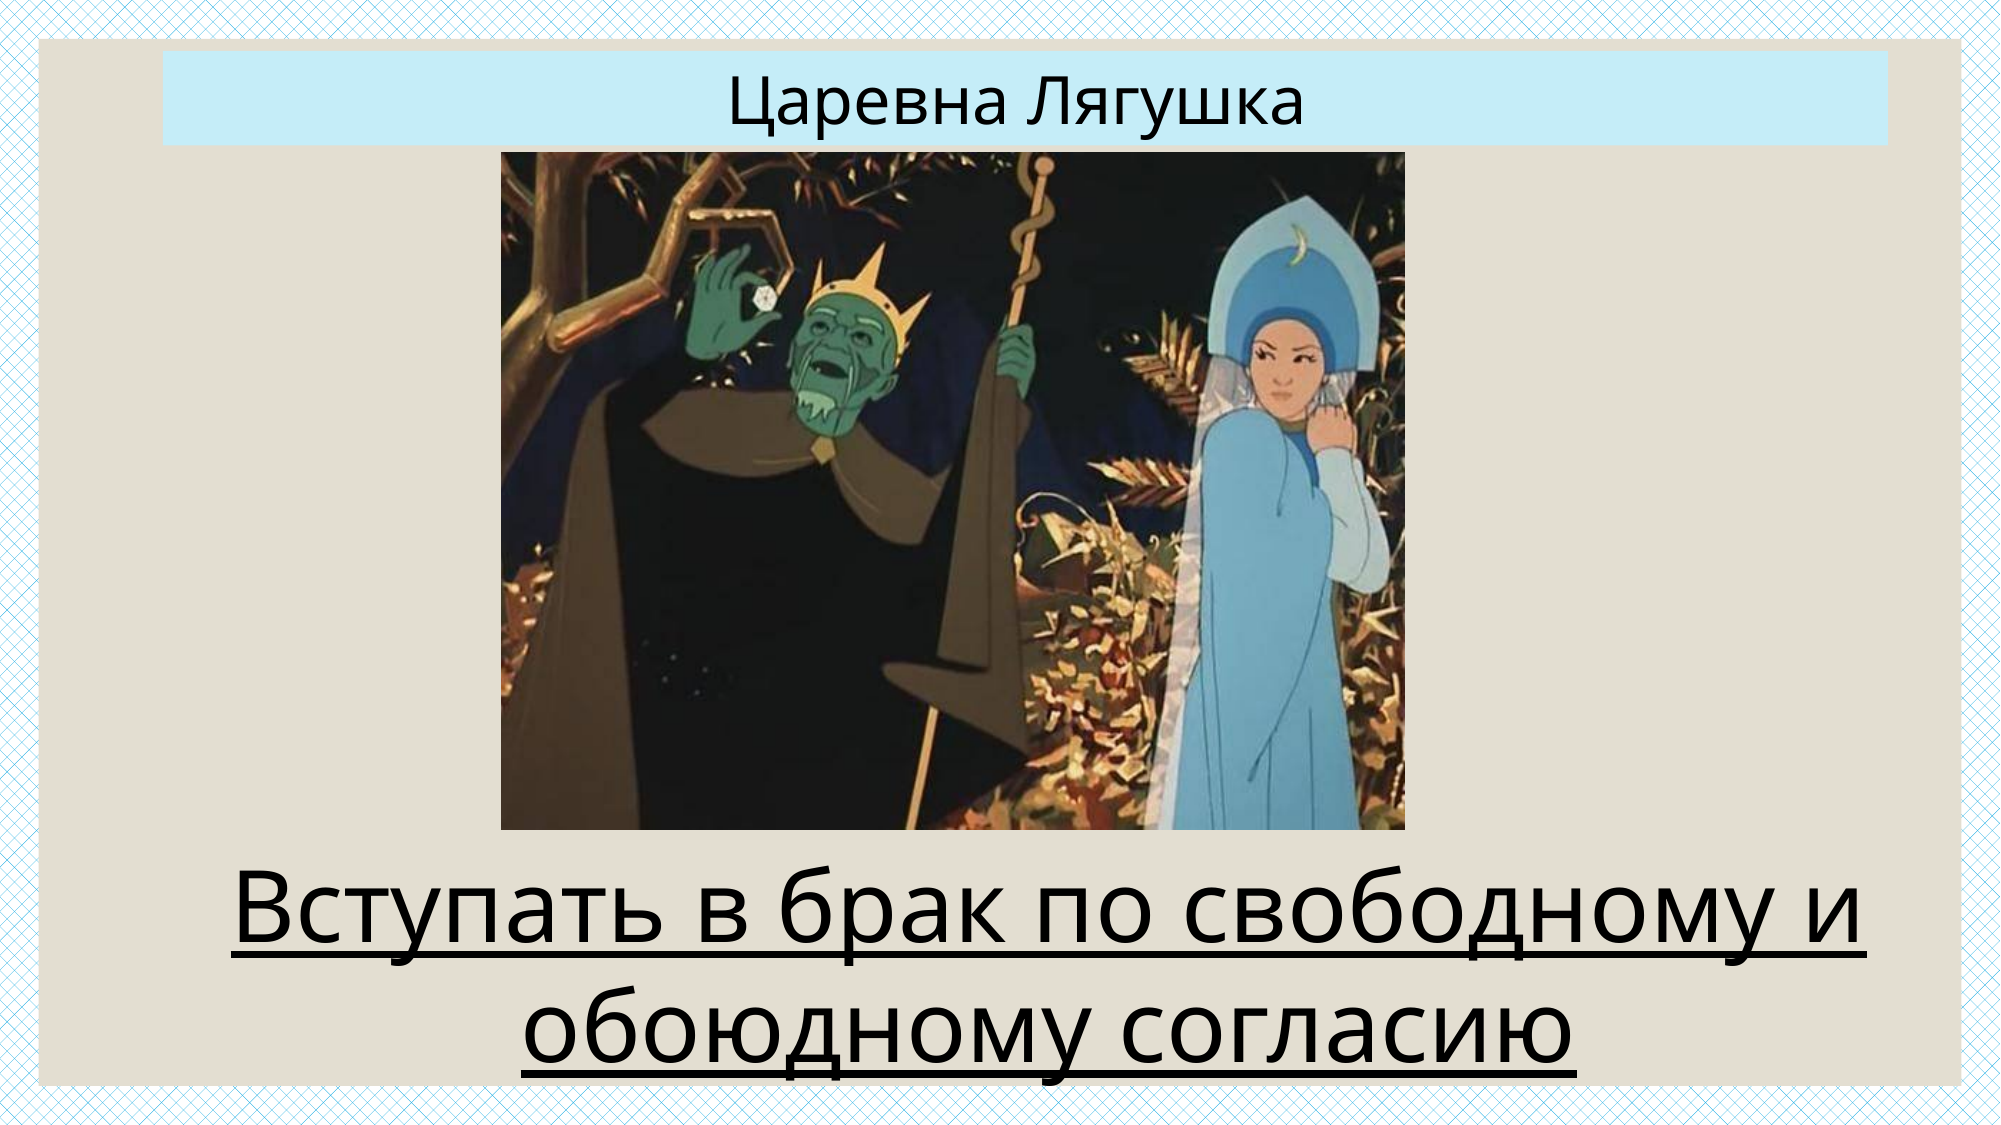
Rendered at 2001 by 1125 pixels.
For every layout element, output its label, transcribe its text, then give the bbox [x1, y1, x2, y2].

picture [501, 152, 1405, 830]
text_box Царевна Лягушка [162, 50, 1888, 146]
text_box Вступать в брак по свободному и обоюдному согласию [97, 835, 2000, 1091]
